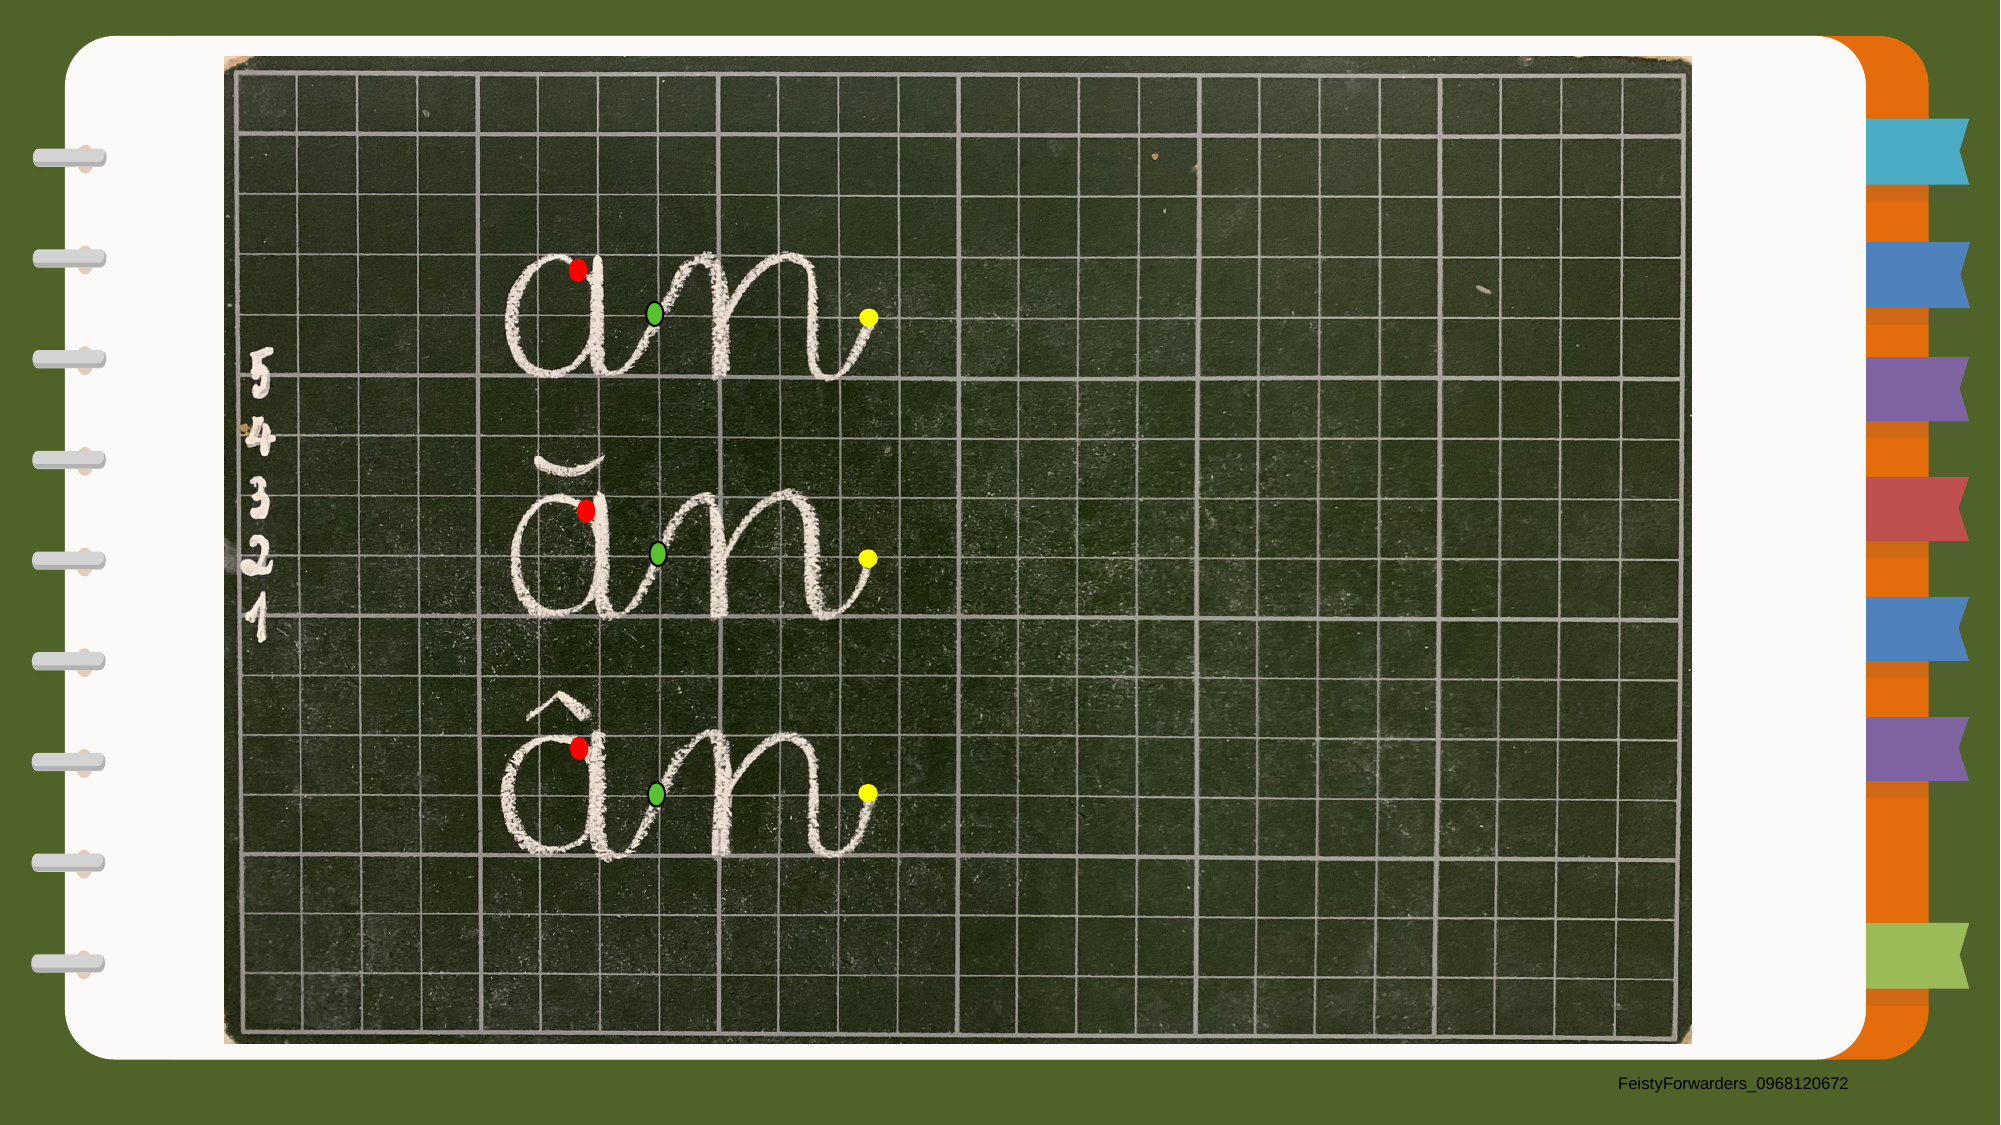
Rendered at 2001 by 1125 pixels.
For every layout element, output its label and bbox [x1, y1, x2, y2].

picture [224, 56, 1692, 1045]
